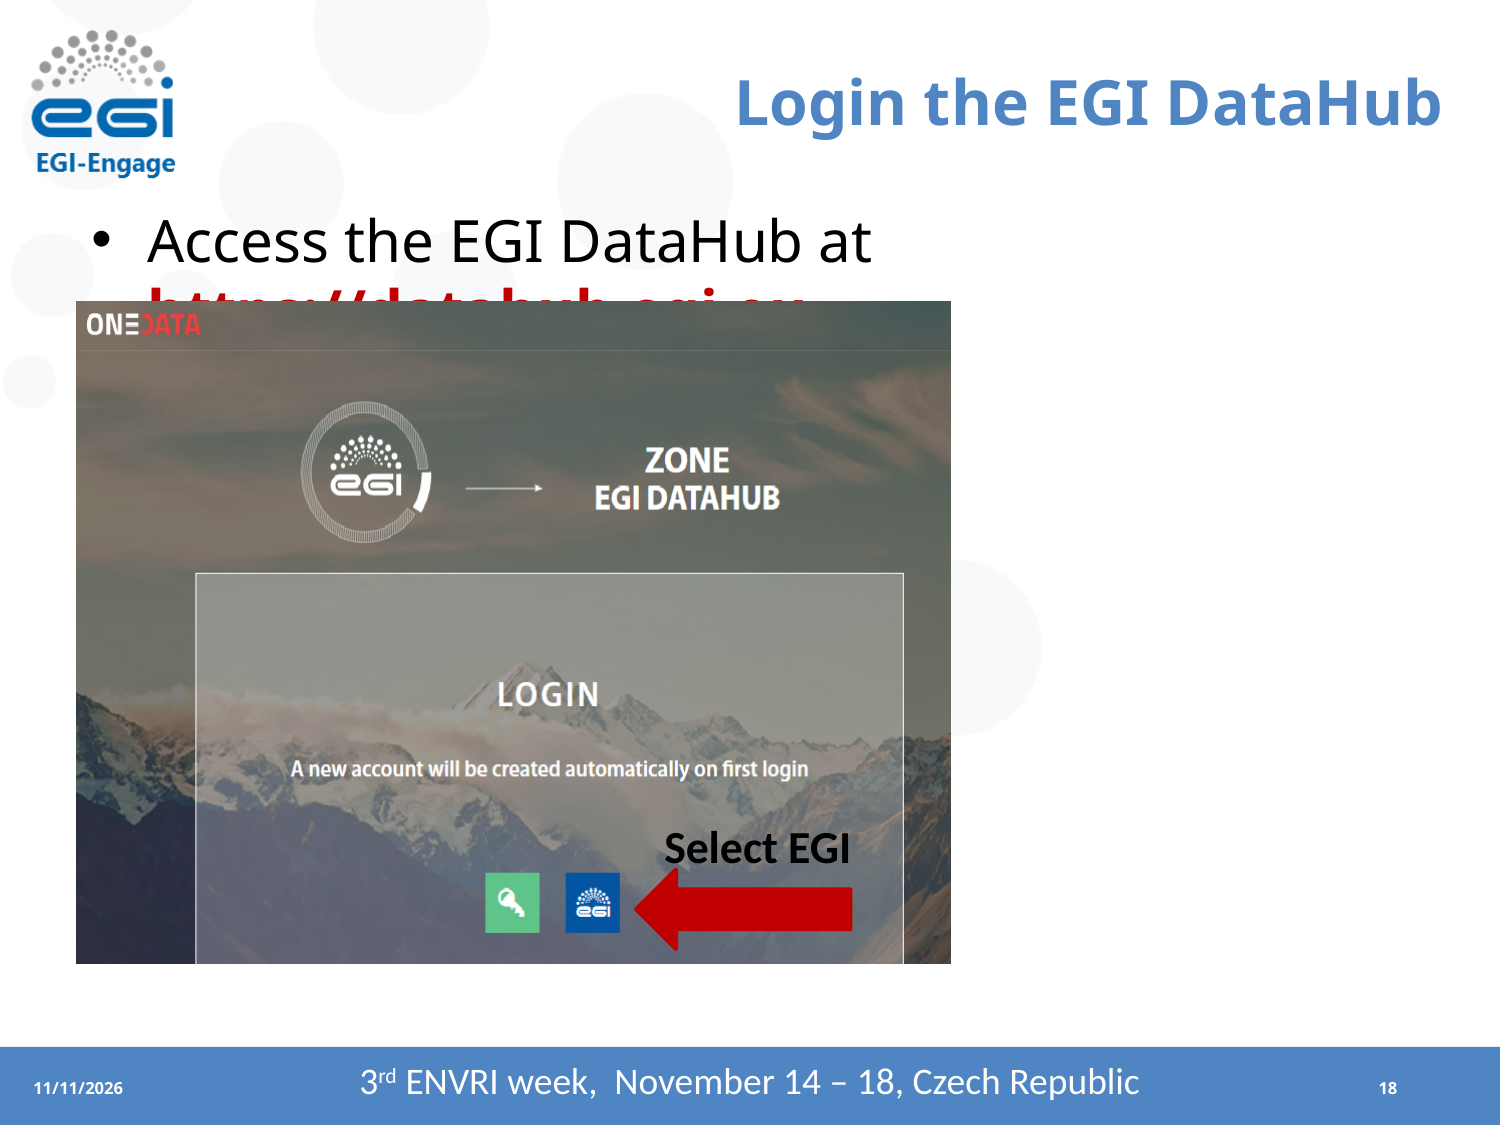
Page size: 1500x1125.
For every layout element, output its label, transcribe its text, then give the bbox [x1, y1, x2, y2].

text_box 3rd ENVRI week, November 14 – 18, Czech Republic [194, 1049, 1306, 1110]
title Login the EGI DataHub [253, 30, 1459, 171]
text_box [636, 810, 869, 950]
picture [3, 0, 1076, 965]
list Access the EGI DataHub at https://datahub.egi.eu [76, 196, 1459, 982]
